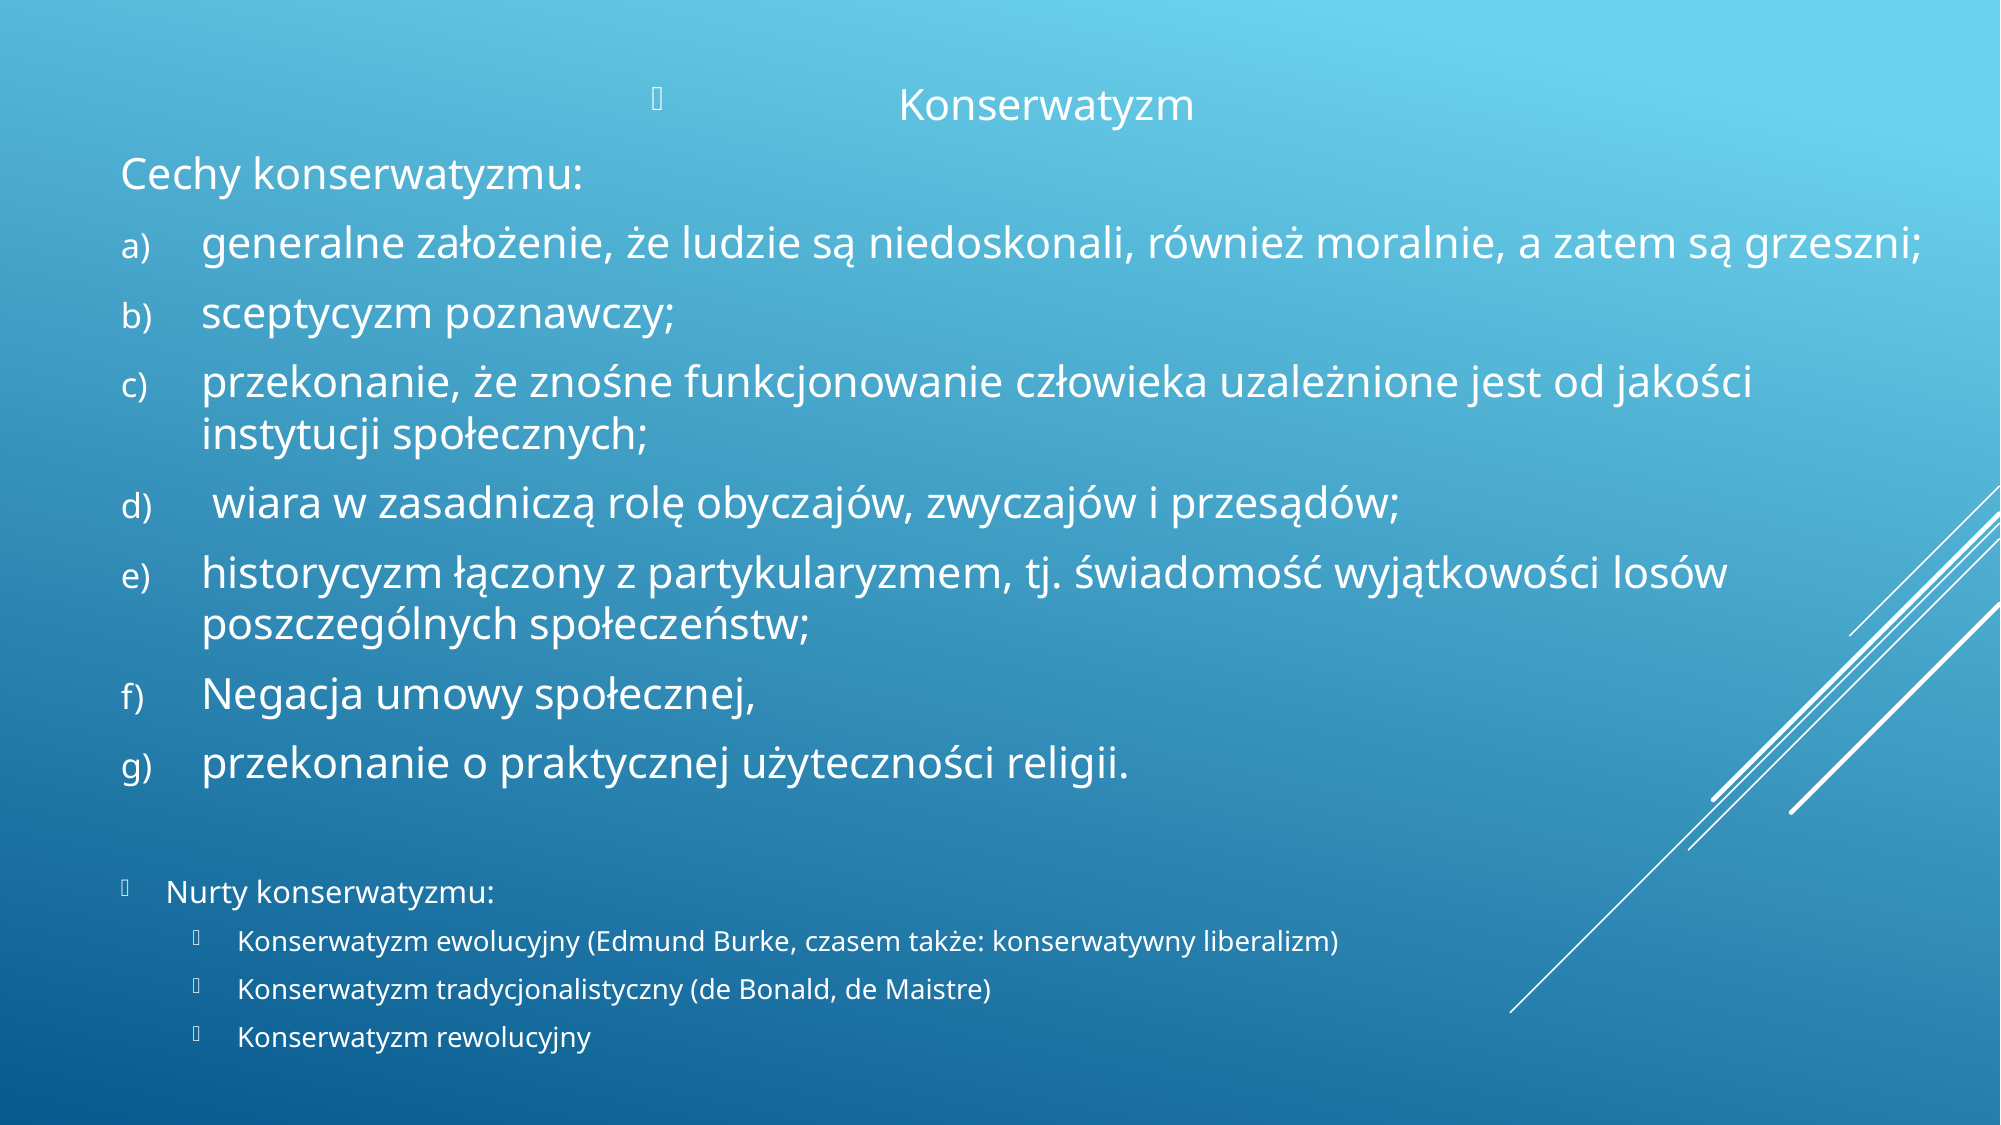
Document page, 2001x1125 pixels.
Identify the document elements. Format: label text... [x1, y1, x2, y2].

list Konserwatyzm Cechy konserwatyzmu: generalne założenie, że ludzie są niedoskonali, również moralnie, a zatem są grzeszni; sceptycyzm poznawczy; przekonanie, że znośne funkcjonowanie człowieka uzależnione jest od jakości instytucji społecznych; wiara w zasadniczą rolę obyczajów, zwyczajów i przesądów; historycyzm łączony z partykularyzmem, tj. świadomość wyjątkowości losów poszczególnych społeczeństw; Negacja umowy społecznej, przekonanie o praktycznej użyteczności religii. Nurty konserwatyzmu: Konserwatyzm ewolucyjny (Edmund Burke, czasem także: konserwatywny liberalizm) Konserwatyzm tradycjonalistyczny (de Bonald, de Maistre) Konserwatyzm rewolucyjny [105, 0, 1955, 1125]
